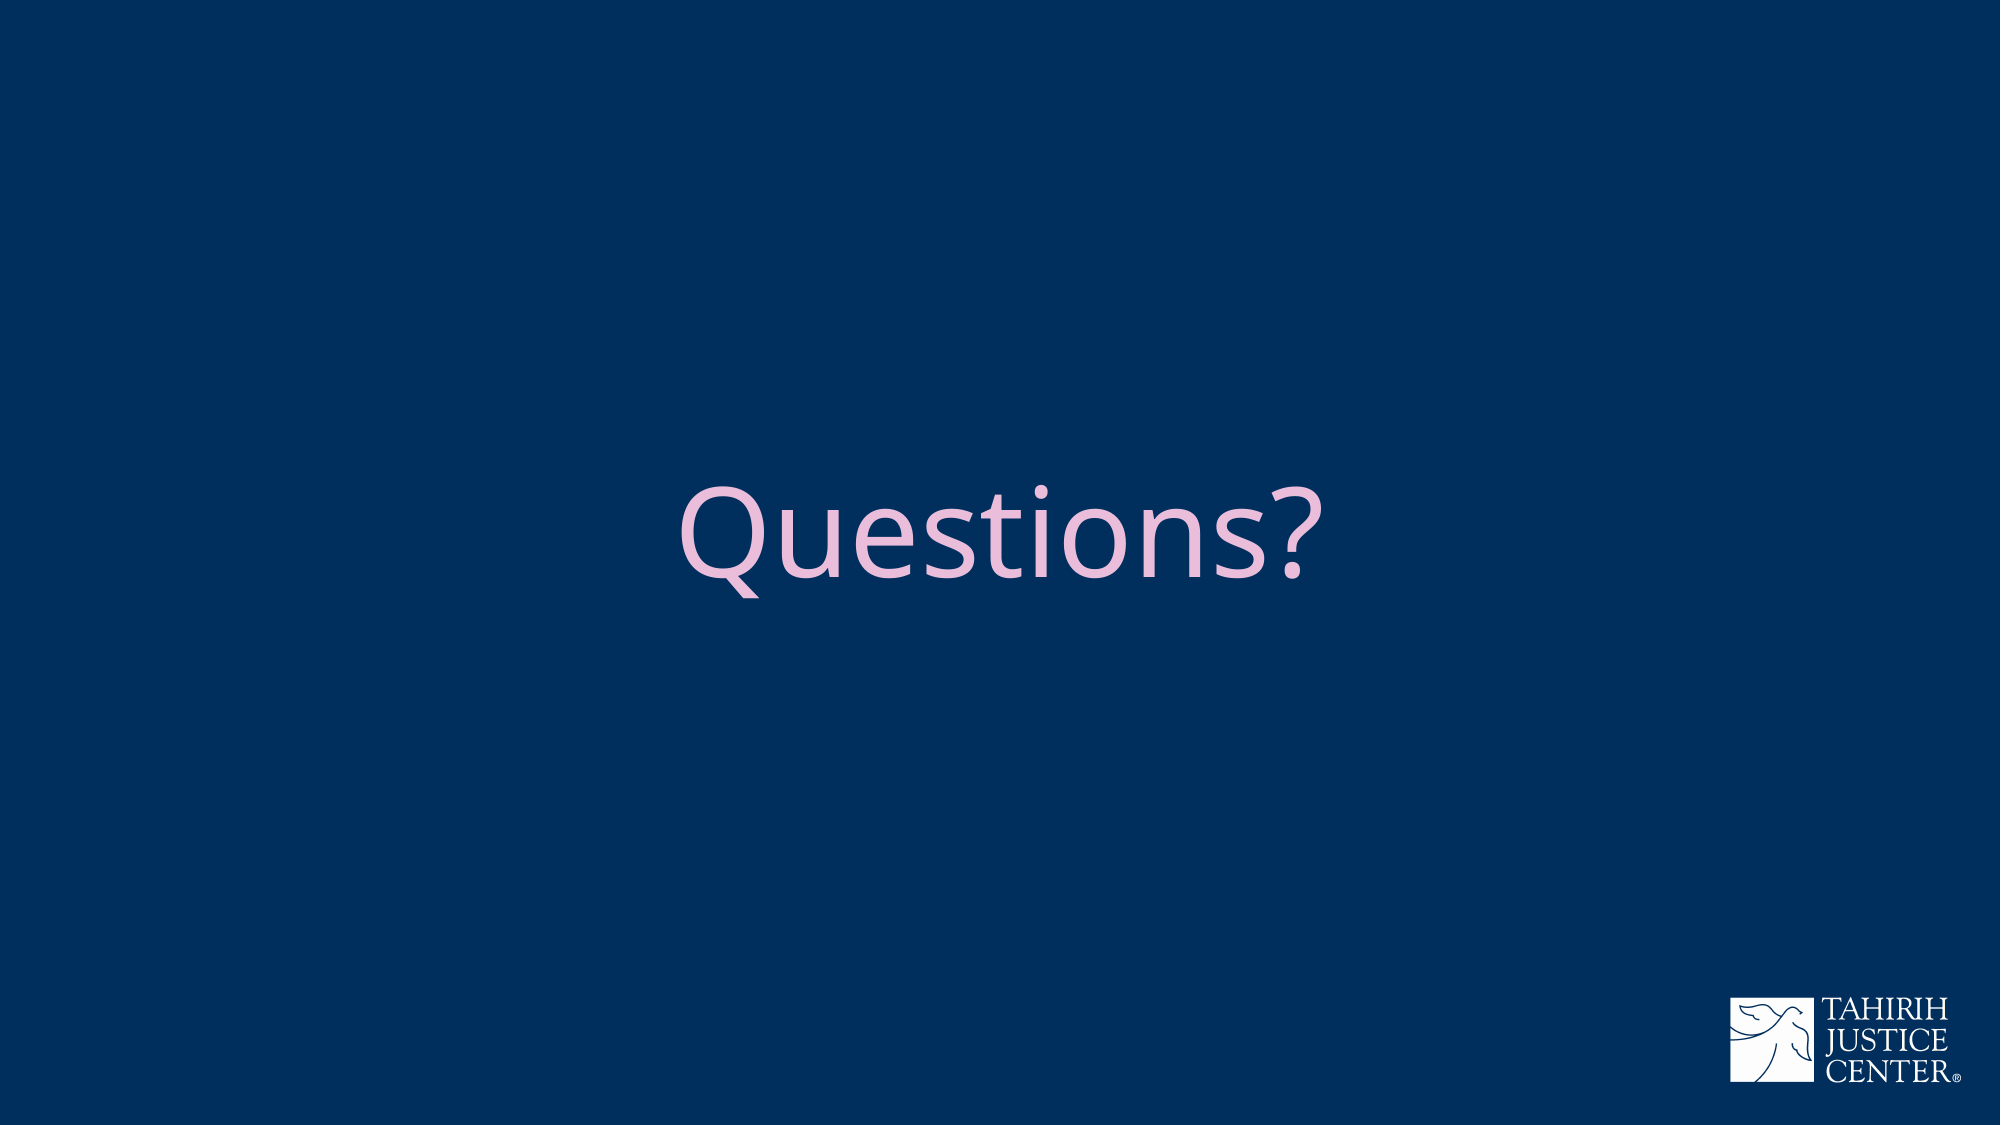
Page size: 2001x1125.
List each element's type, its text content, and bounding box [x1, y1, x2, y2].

picture [1730, 997, 1961, 1083]
text_box Questions? [90, 474, 1910, 609]
